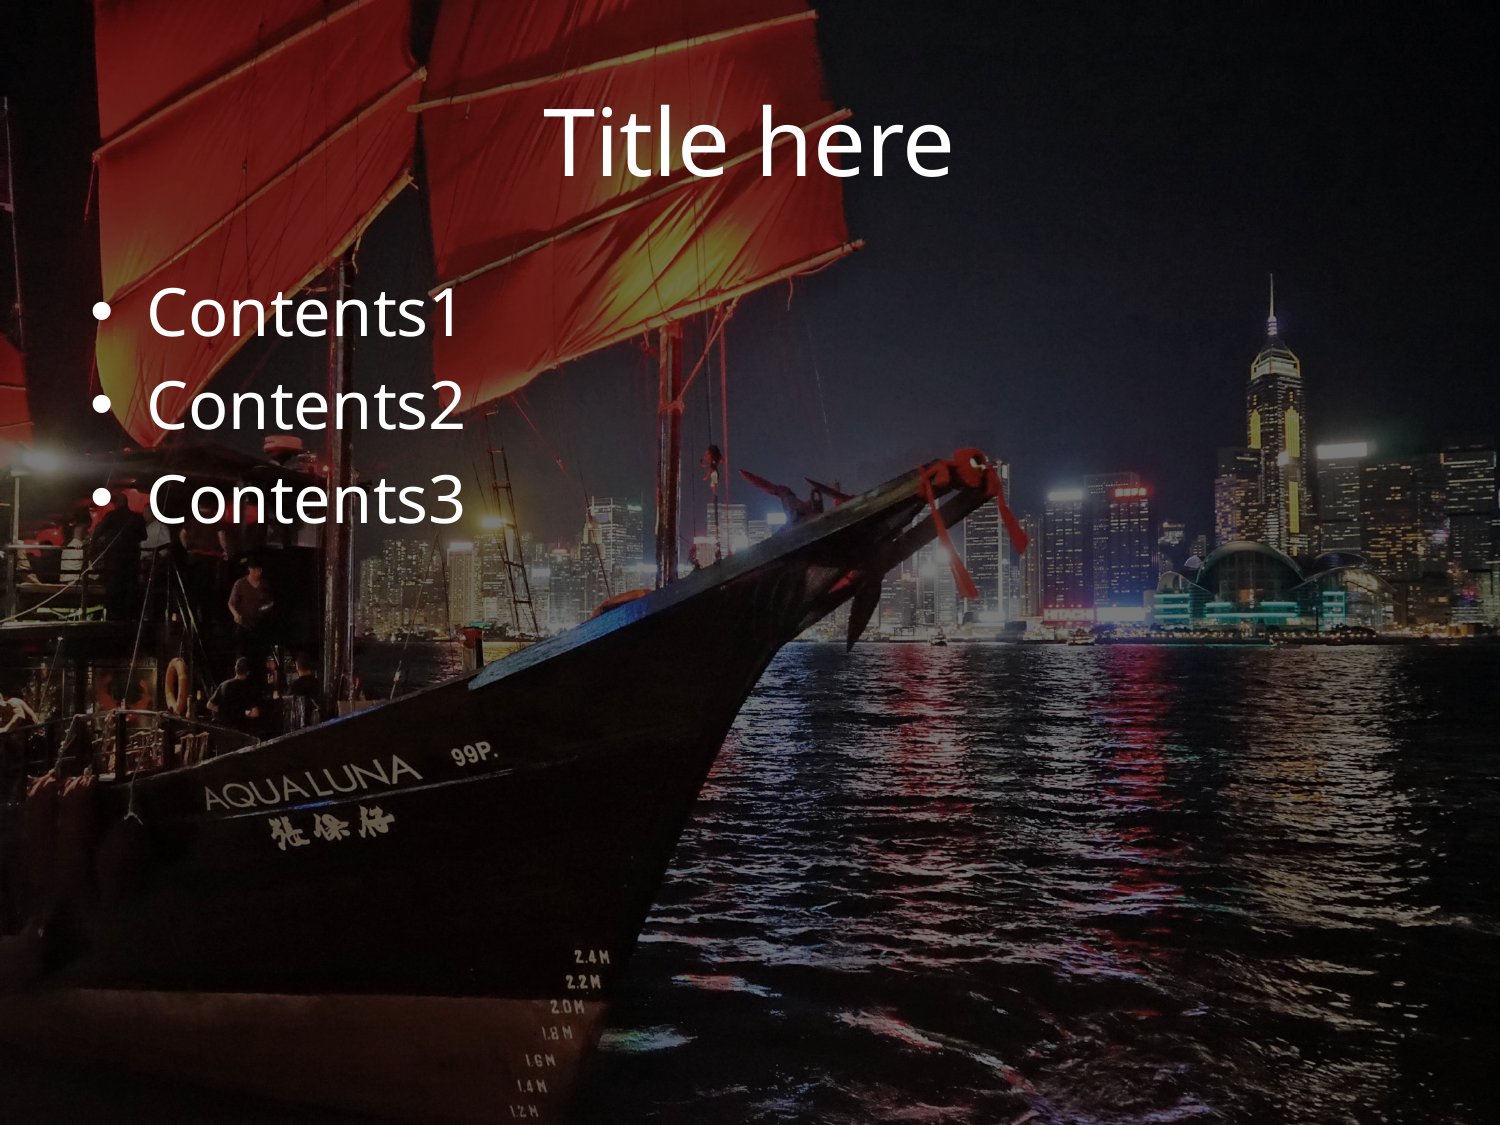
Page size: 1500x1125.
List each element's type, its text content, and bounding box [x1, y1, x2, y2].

text_box [0, 0, 1500, 1125]
list Contents1 Contents2 Contents3 [75, 262, 1425, 1005]
title Title here [75, 45, 1425, 233]
